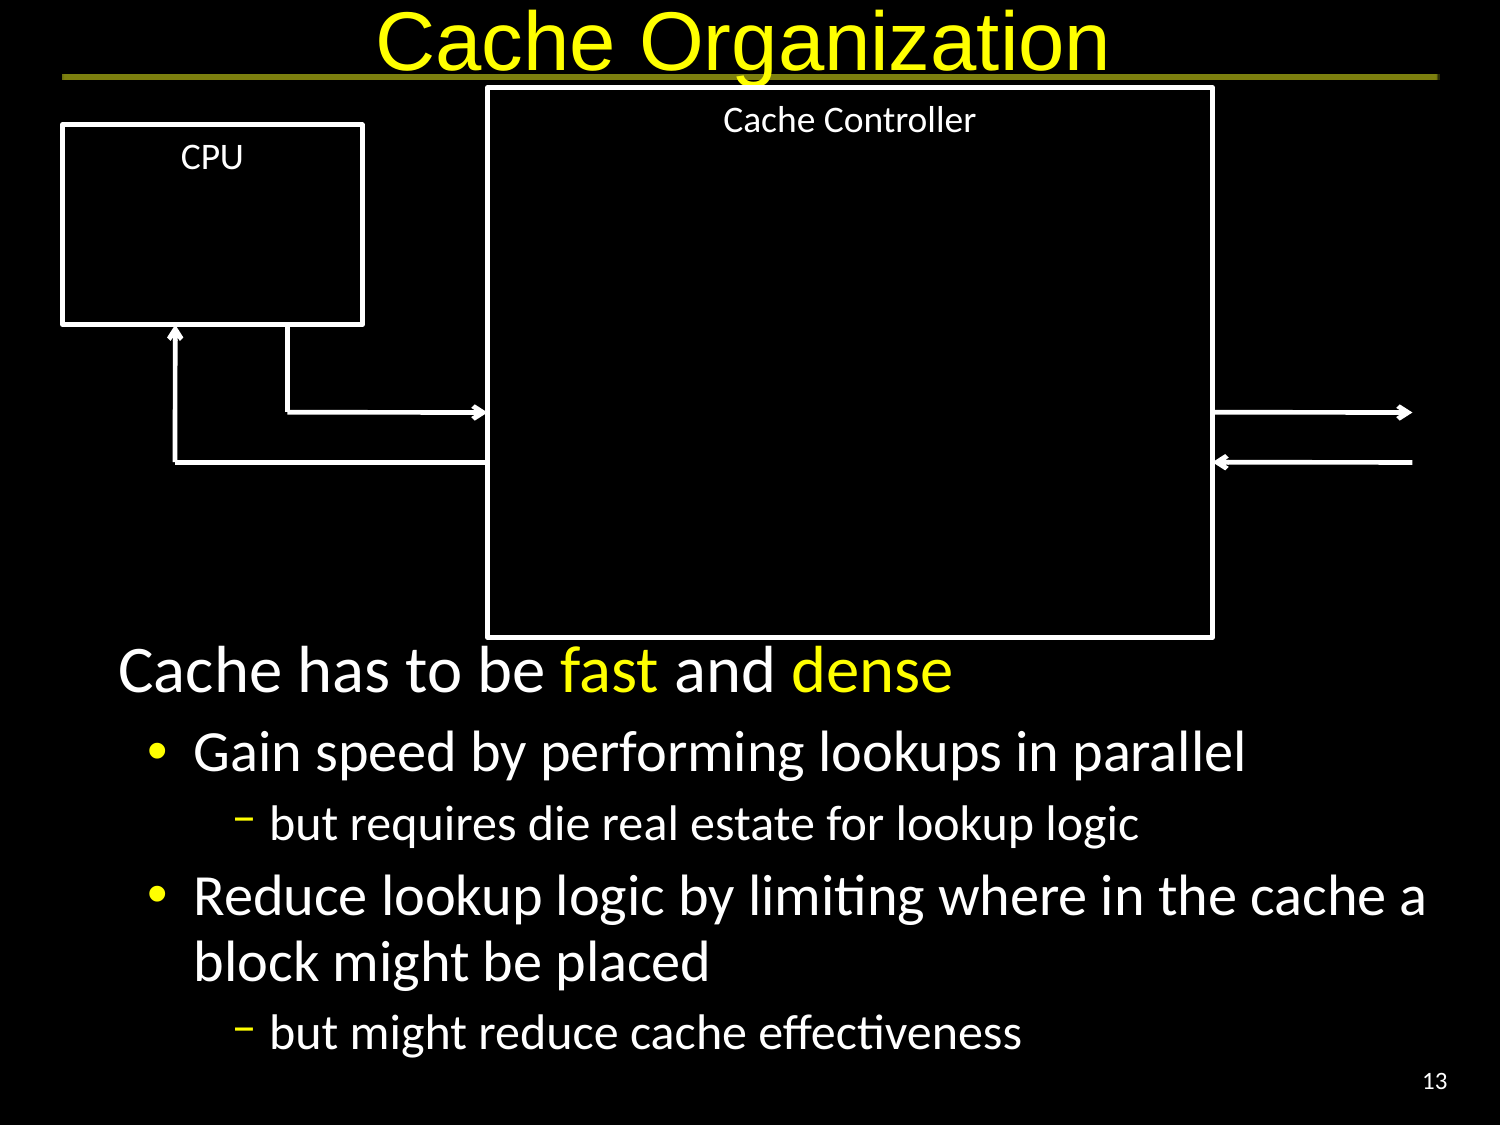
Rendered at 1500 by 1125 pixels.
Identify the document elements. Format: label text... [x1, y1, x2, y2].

list Cache has to be fast and dense Gain speed by performing lookups in parallel but requires die real estate for lookup logic Reduce lookup logic by limiting where in the cache a block might be placed but might reduce cache effectiveness [103, 624, 1463, 1075]
text_box CPU [60, 123, 364, 327]
text_box Cache Controller [485, 85, 1215, 640]
title Cache Organization [50, 0, 1438, 75]
picture [62, 74, 1440, 80]
